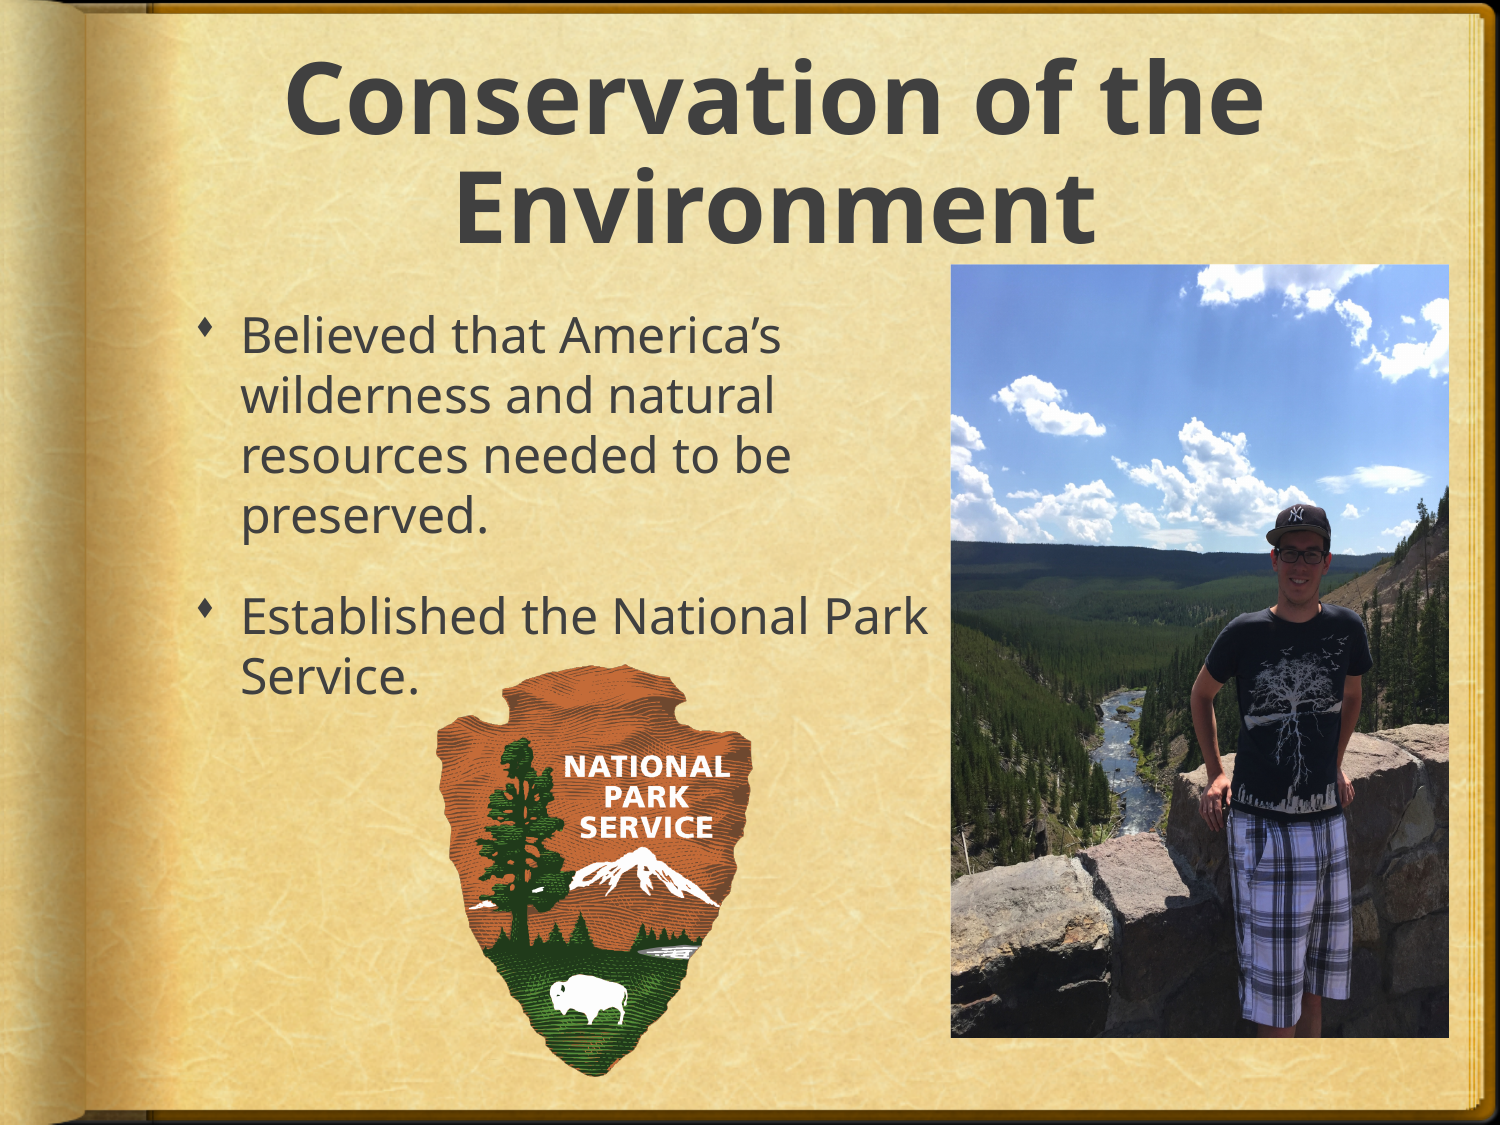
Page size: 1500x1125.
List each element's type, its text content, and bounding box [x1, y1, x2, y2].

picture [0, 0, 1500, 1125]
title Conservation of the Environment [178, 45, 1372, 265]
list Believed that America’s wilderness and natural resources needed to be preserved. Established the National Park Service. [178, 295, 951, 1005]
